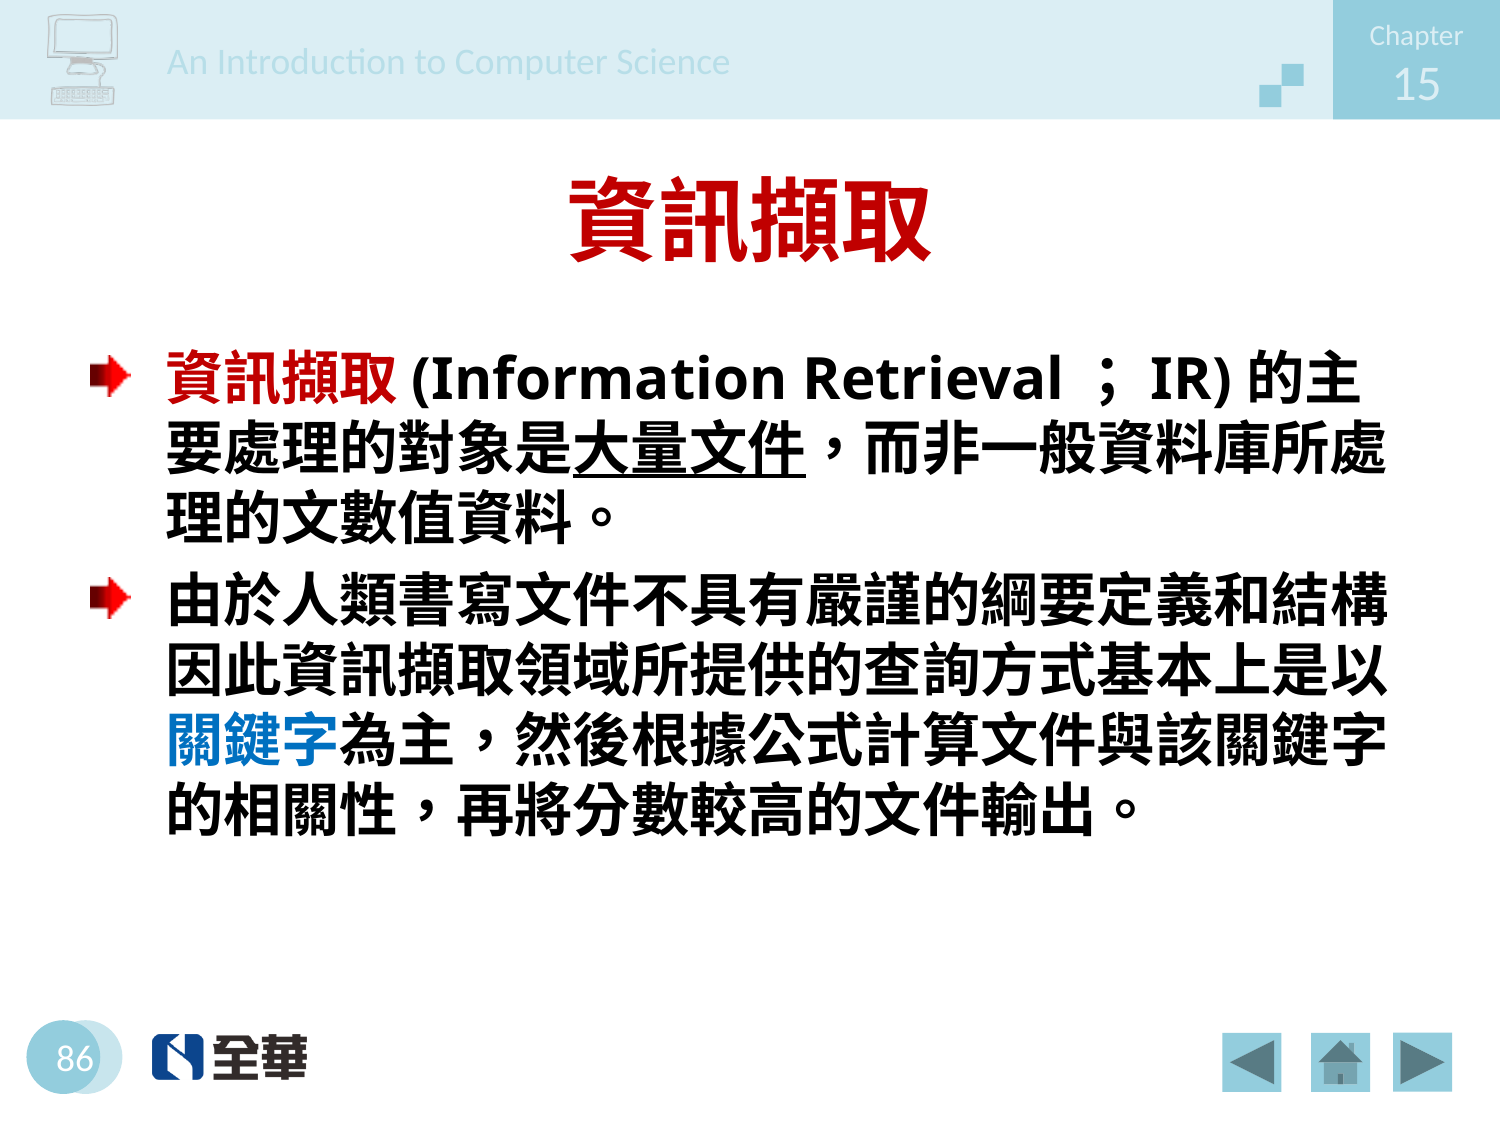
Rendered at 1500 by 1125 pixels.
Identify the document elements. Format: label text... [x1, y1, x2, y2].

title 資訊擷取 [75, 138, 1425, 297]
picture [152, 1034, 307, 1080]
picture [90, 355, 131, 397]
picture [47, 14, 118, 106]
picture [90, 577, 131, 619]
list 資訊擷取(Information Retrieval；IR)的主要處理的對象是大量文件，而非一般資料庫所處理的文數值資料。 由於人類書寫文件不具有嚴謹的綱要定義和結構因此資訊擷取領域所提供的查詢方式基本上是以關鍵字為主，然後根據公式計算文件與該關鍵字的相關性，再將分數較高的文件輸出。 [75, 333, 1425, 1005]
